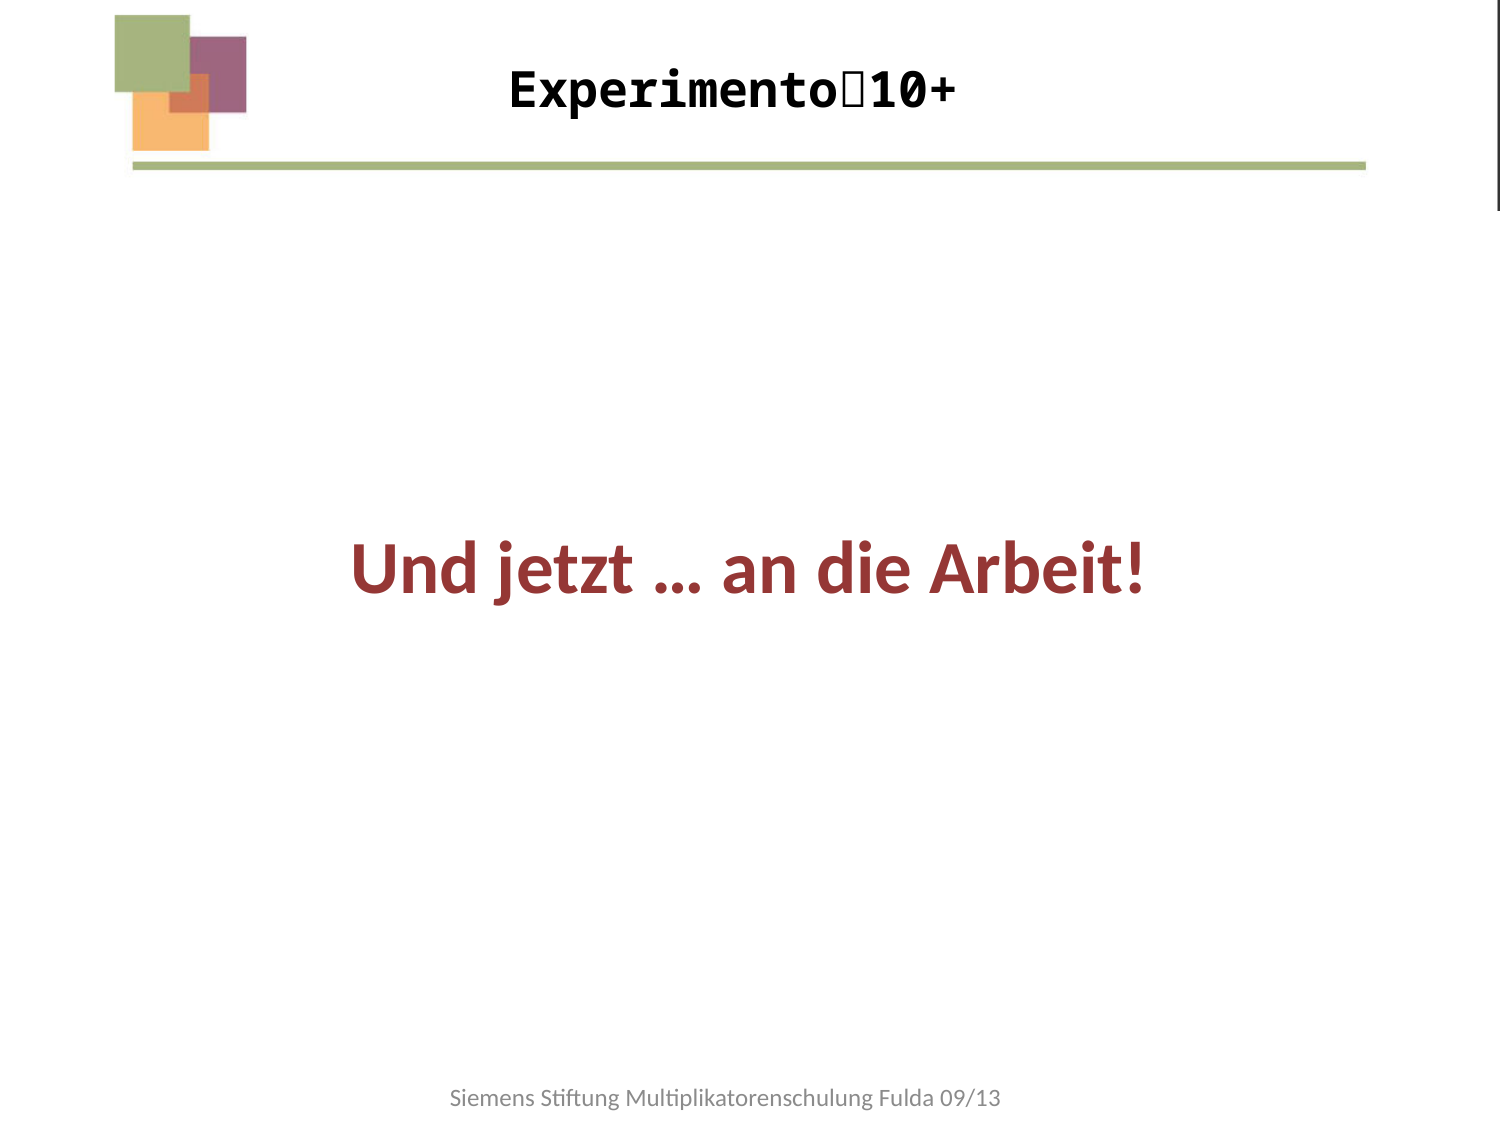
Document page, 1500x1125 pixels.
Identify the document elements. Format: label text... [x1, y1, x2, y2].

footer Siemens Stiftung Multiplikatorenschulung Fulda 09/13 [395, 1066, 1057, 1125]
picture [0, 0, 1500, 211]
text_box Und jetzt … an die Arbeit! [74, 493, 1425, 634]
